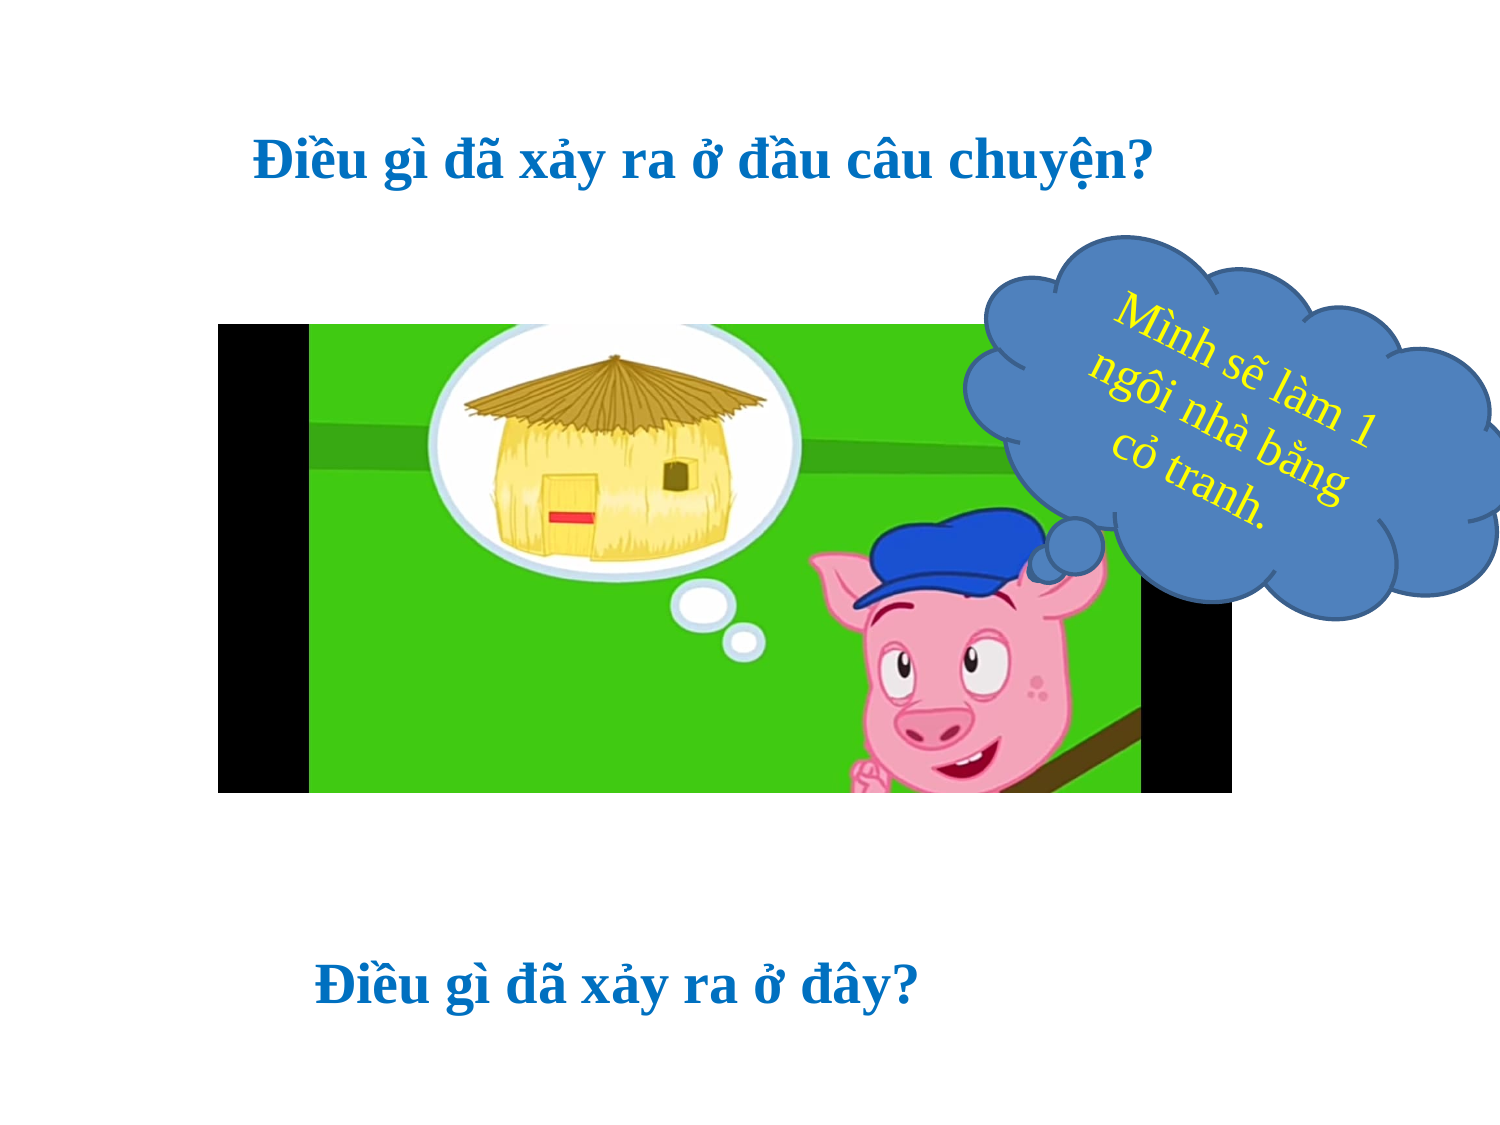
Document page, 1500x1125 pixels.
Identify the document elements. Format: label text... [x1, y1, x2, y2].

picture [218, 324, 1232, 793]
text_box Điều gì đã xảy ra ở đây? [299, 937, 1275, 1023]
text_box Điều gì đã xảy ra ở đầu câu chuyện? [237, 112, 1213, 198]
text_box Mình sẽ làm 1 ngôi nhà bằng cỏ tranh. [983, 235, 1500, 622]
